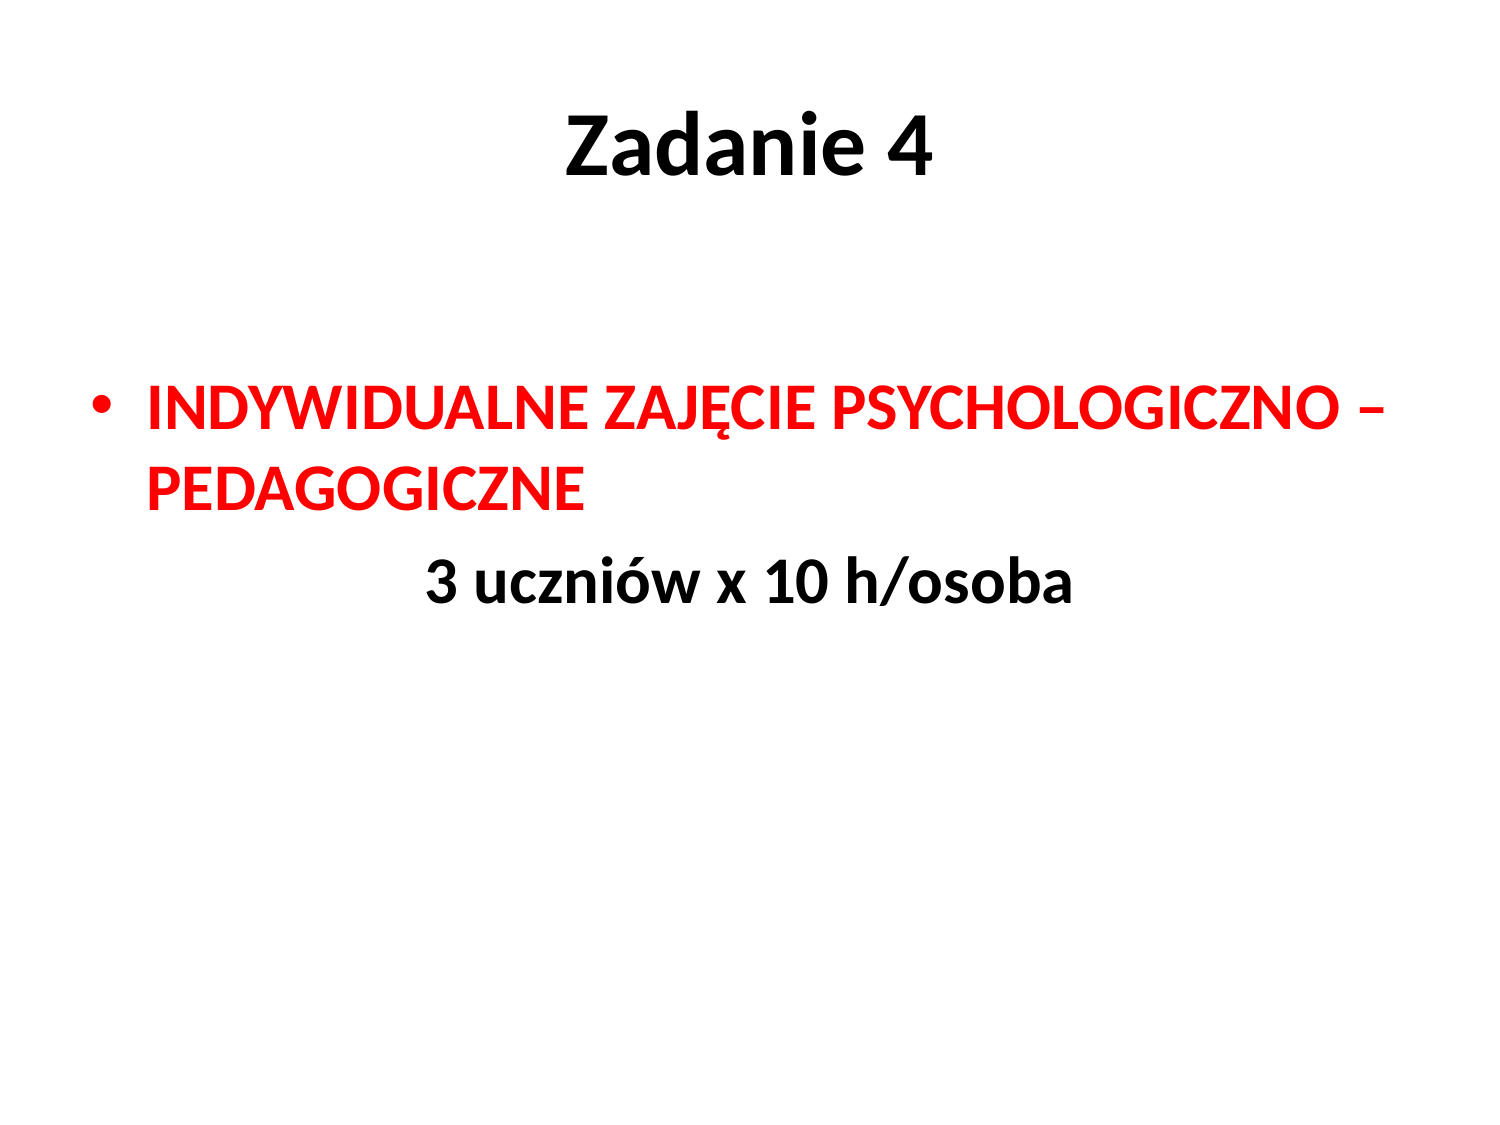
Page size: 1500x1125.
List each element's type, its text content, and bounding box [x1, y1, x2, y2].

title Zadanie 4 [75, 45, 1425, 233]
list INDYWIDUALNE ZAJĘCIE PSYCHOLOGICZNO – PEDAGOGICZNE 3 uczniów x 10 h/osoba [75, 262, 1425, 1005]
